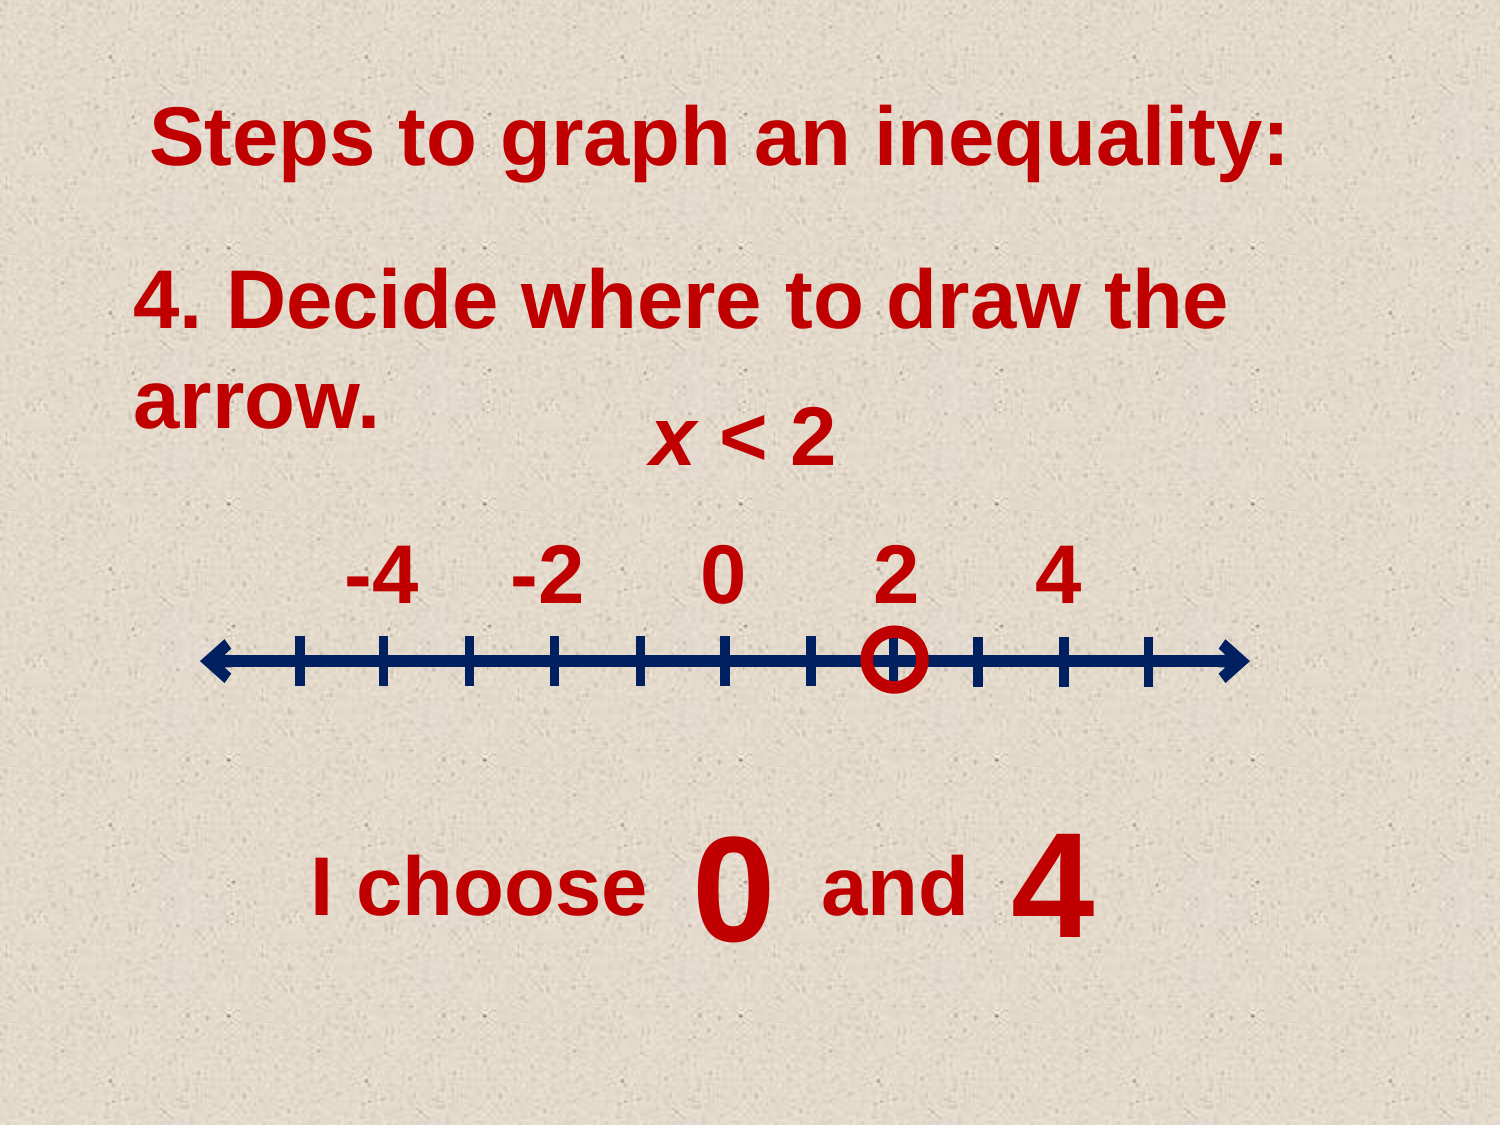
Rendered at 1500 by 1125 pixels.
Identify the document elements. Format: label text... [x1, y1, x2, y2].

text_box 4. Decide where to draw the arrow. [118, 237, 1407, 375]
text_box I choose [295, 825, 675, 940]
text_box x < 2 [100, 375, 1407, 490]
text_box [879, 629, 911, 634]
text_box -4 -2 0 2 4 [266, 512, 1267, 628]
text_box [199, 635, 1251, 688]
text_box and [806, 825, 996, 940]
picture [0, 0, 1500, 1125]
text_box Steps to graph an inequality: [99, 75, 1388, 190]
text_box 4 [996, 780, 1109, 976]
text_box 0 [677, 784, 791, 980]
